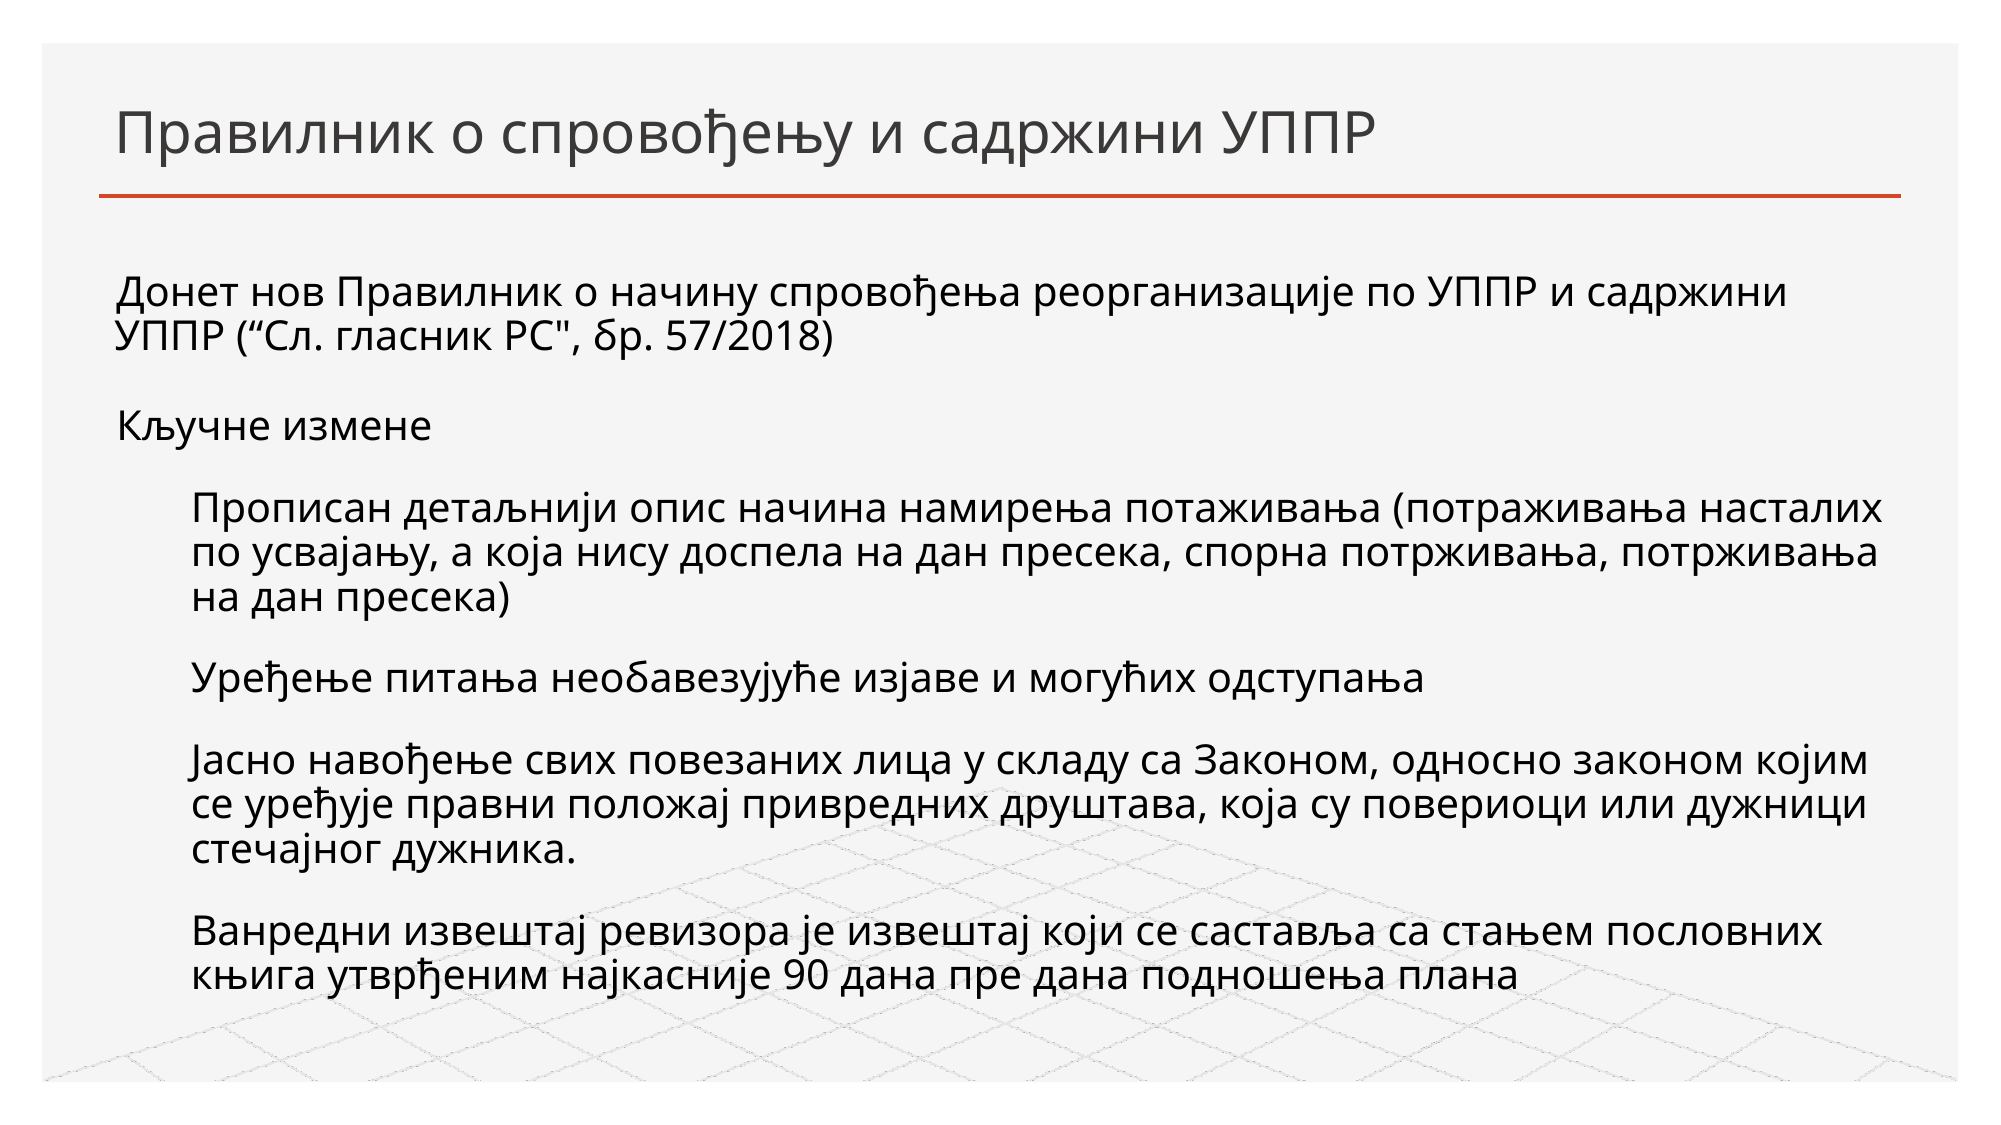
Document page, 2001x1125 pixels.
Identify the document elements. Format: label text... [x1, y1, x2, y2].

picture [44, 787, 1956, 1081]
list Донет нов Правилник о начину спровођења реорганизације по УППР и садржини УППР (“Сл. гласник РС", бр. 57/2018) Кључне измене Прописан детаљнији опис начина намирења потаживања (потраживања насталих по усвајању, а која нису доспела на дан пресека, спорна потрживања, потрживања на дан пресека) Уређење питања необавезујуће изјаве и могућих одступања Јасно навођење свих повезаних лица у складу са Законом, односно законом којим се уређује правни положај привредних друштава, која су повериоци или дужници стечајног дужника. Ванредни извештај ревизора је извештај који се саставља са стањем пословних књига утврђеним најкасније 90 дана пре дана подношења плана [99, 263, 1901, 1014]
title Правилник о спровођењу и садржини УППР [99, 73, 1901, 197]
